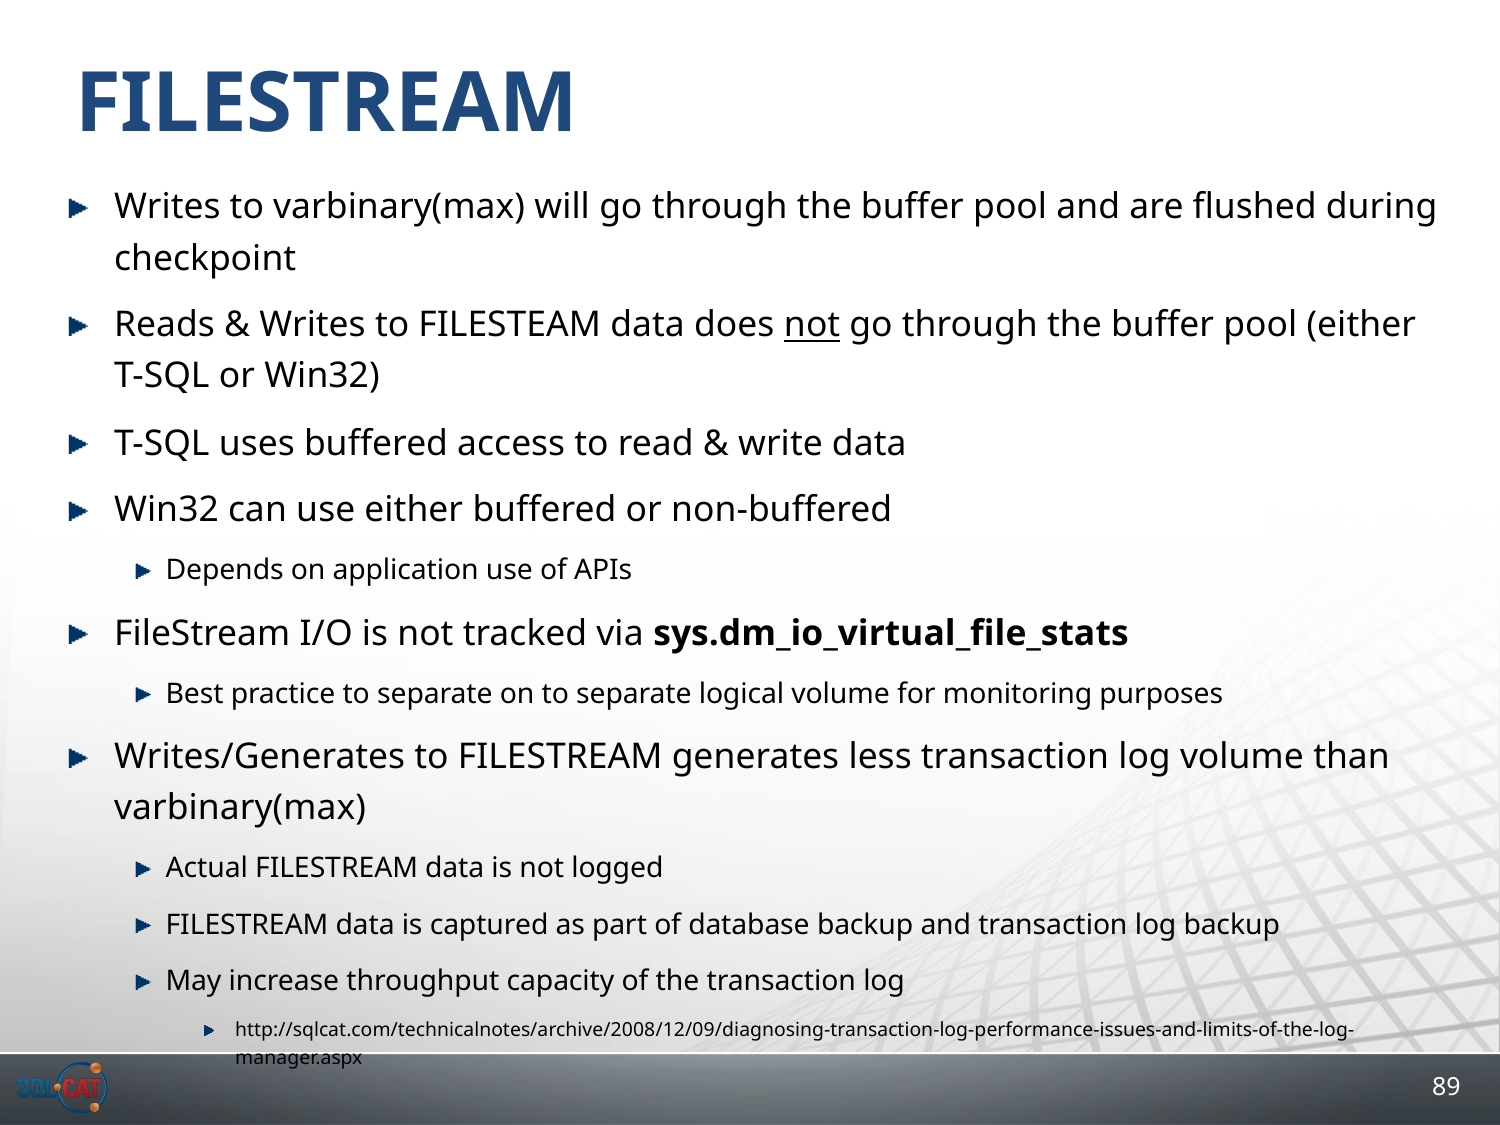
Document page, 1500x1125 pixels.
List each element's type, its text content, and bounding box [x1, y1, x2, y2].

list Writes to varbinary(max) will go through the buffer pool and are flushed during checkpoint Reads & Writes to FILESTEAM data does not go through the buffer pool (either T-SQL or Win32) T-SQL uses buffered access to read & write data Win32 can use either buffered or non-buffered Depends on application use of APIs FileStream I/O is not tracked via sys.dm_io_virtual_file_stats Best practice to separate on to separate logical volume for monitoring purposes Writes/Generates to FILESTREAM generates less transaction log volume than varbinary(max) Actual FILESTREAM data is not logged FILESTREAM data is captured as part of database backup and transaction log backup May increase throughput capacity of the transaction log http://sqlcat.com/technicalnotes/archive/2008/12/09/diagnosing-transaction-log-performance-issues-and-limits-of-the-log-manager.aspx [62, 174, 1451, 1076]
title FILESTREAM [74, 59, 1441, 161]
picture [0, 0, 1500, 1125]
